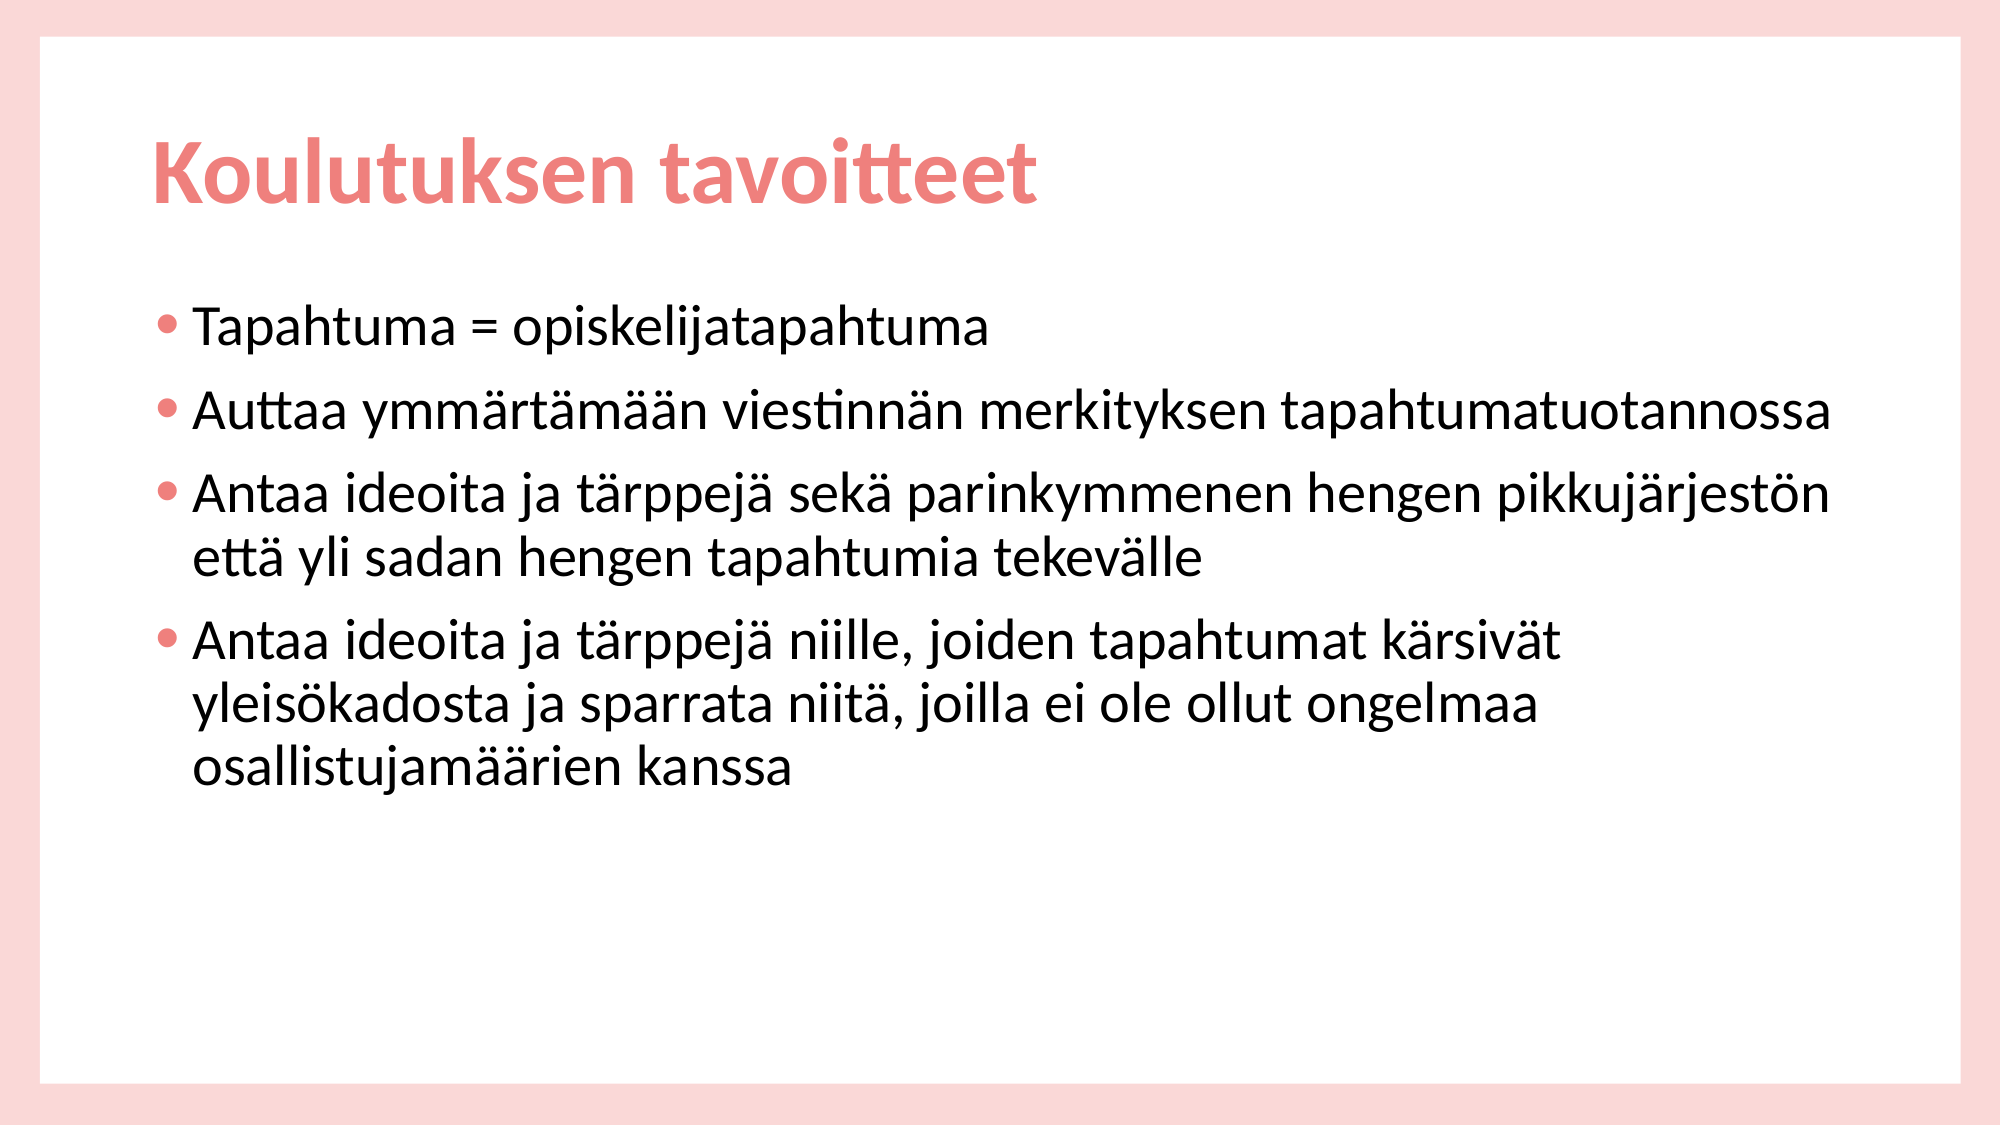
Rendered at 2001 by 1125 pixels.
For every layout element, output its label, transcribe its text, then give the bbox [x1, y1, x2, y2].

title Koulutuksen tavoitteet [137, 94, 1863, 253]
list Tapahtuma = opiskelijatapahtuma Auttaa ymmärtämään viestinnän merkityksen tapahtumatuotannossa Antaa ideoita ja tärppejä sekä parinkymmenen hengen pikkujärjestön että yli sadan hengen tapahtumia tekevälle Antaa ideoita ja tärppejä niille, joiden tapahtumat kärsivät yleisökadosta ja sparrata niitä, joilla ei ole ollut ongelmaa osallistujamäärien kanssa [139, 287, 1871, 1076]
